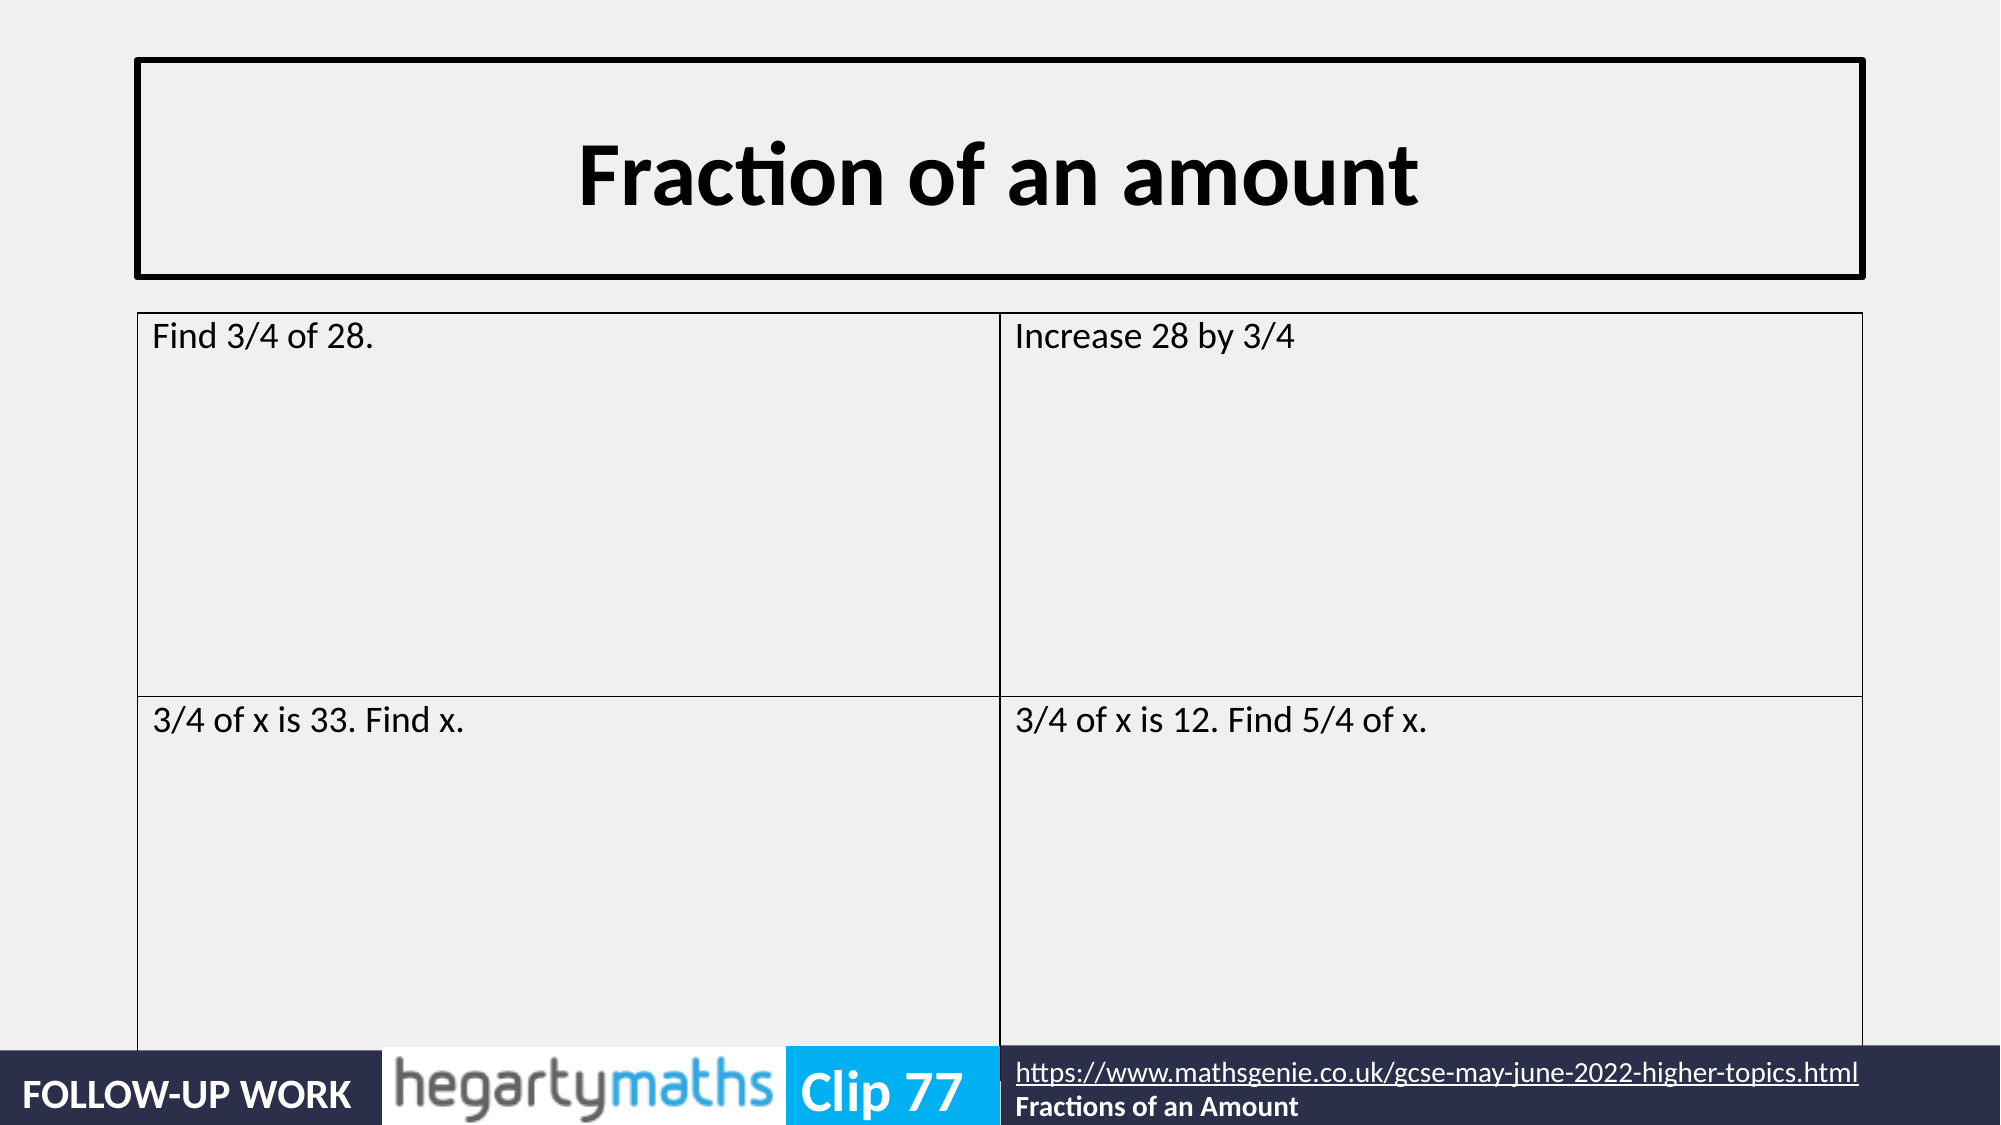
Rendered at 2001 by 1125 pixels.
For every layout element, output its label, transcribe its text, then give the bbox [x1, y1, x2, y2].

text_box Clip 77 [786, 1046, 1000, 1125]
table_header Increase 28 by 3/4 [1001, 314, 1862, 696]
table_cell 3/4 of x is 12. Find 5/4 of x. [1001, 697, 1862, 1045]
title Fraction of an amount [137, 59, 1863, 278]
text_box https://www.mathsgenie.co.uk/gcse-may-june-2022-higher-topics.html Fractions of an Amount [1000, 1045, 2000, 1125]
picture [381, 1047, 785, 1125]
table_header Find 3/4 of 28. [138, 314, 999, 696]
table_cell 3/4 of x is 33. Find x. [138, 697, 999, 1050]
text_box FOLLOW-UP WORK [0, 1050, 377, 1125]
